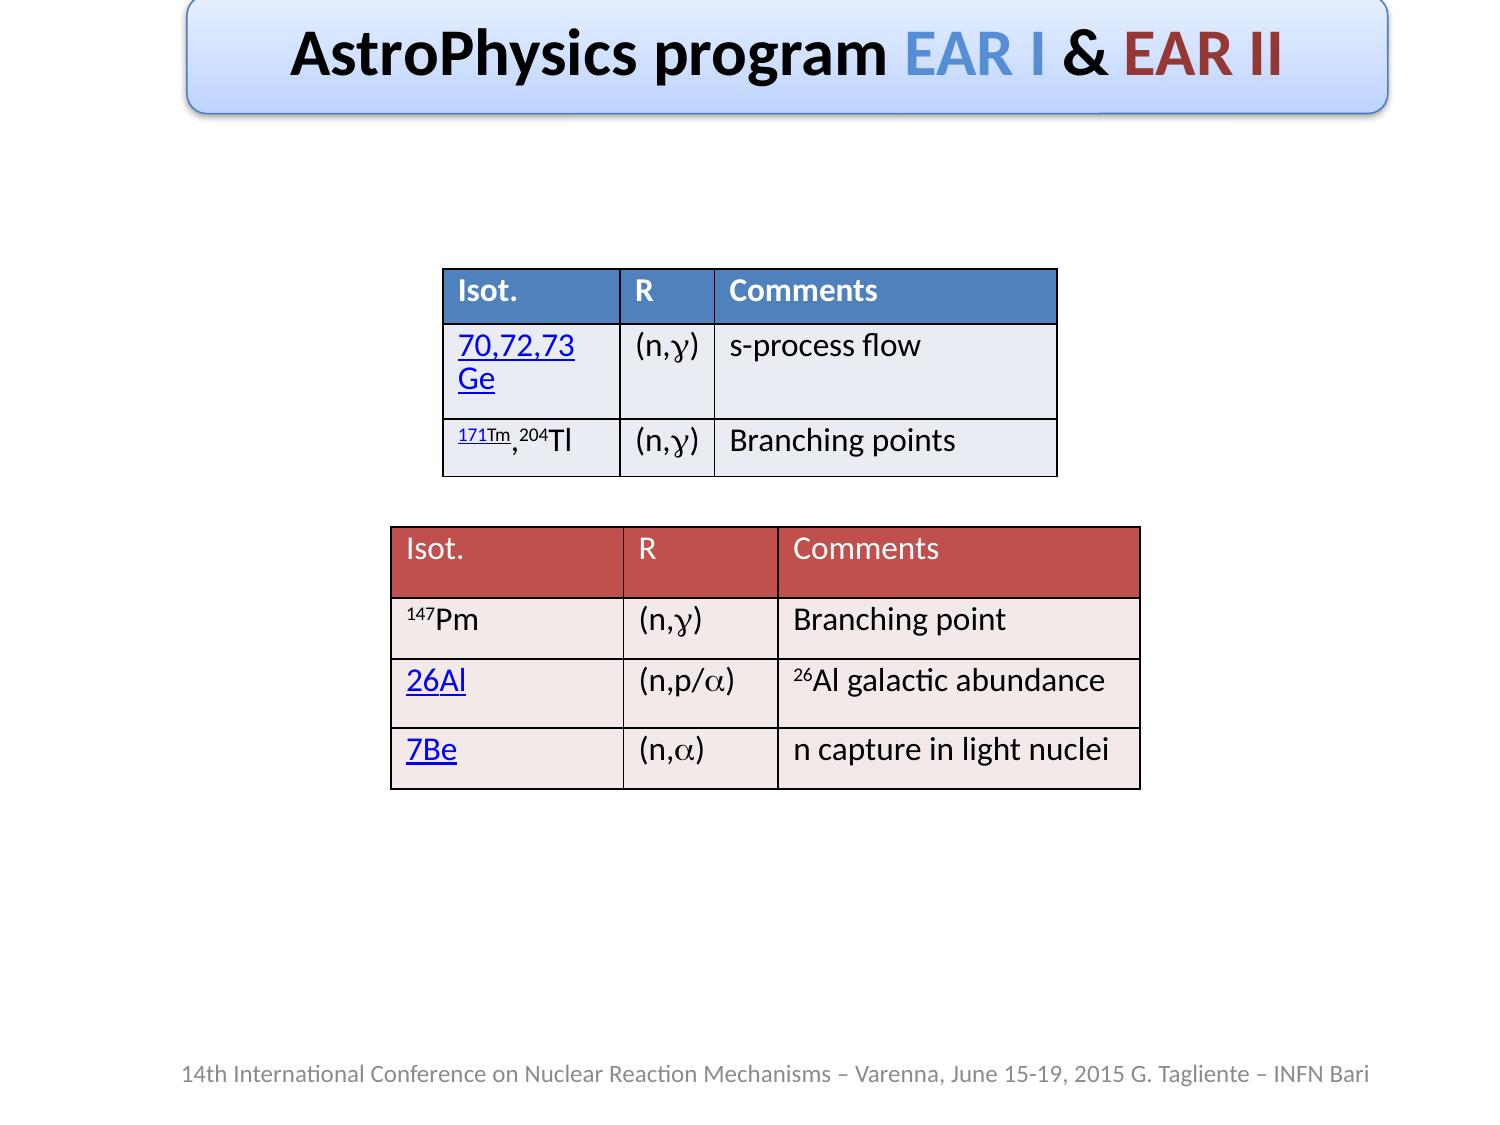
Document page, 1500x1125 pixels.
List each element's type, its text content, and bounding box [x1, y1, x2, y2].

table_cell n capture in light nuclei [779, 729, 1139, 788]
table_cell (n,a) [624, 729, 777, 788]
text_box AstroPhysics program EAR I & EAR II [186, 0, 1389, 115]
table_cell 26Al [392, 660, 623, 727]
table_cell 26Al galactic abundance [779, 660, 1139, 727]
table_cell 171Tm,204Tl [444, 420, 619, 476]
table_cell Branching points [715, 420, 1056, 476]
table_cell (n,g) [624, 599, 777, 658]
table_header Comments [779, 528, 1139, 597]
table_header Isot. [444, 270, 619, 323]
table_cell s-process flow [715, 325, 1056, 418]
table_cell (n,g) [621, 325, 714, 418]
table_header R [624, 528, 777, 597]
table_header Comments [715, 270, 1056, 323]
table_cell Branching point [779, 599, 1139, 658]
table_cell (n,p/a) [624, 660, 777, 727]
table_header Isot. [392, 528, 623, 597]
table_cell 7Be [392, 729, 623, 788]
footer 14th International Conference on Nuclear Reaction Mechanisms – Varenna, June 15-19, 2015 G. Tagliente – INFN Bari [123, 1042, 1430, 1103]
table_cell (n,g) [621, 420, 714, 476]
table_cell 70,72,73Ge [444, 325, 619, 418]
table_header R [621, 270, 714, 323]
table_cell 147Pm [392, 599, 623, 658]
